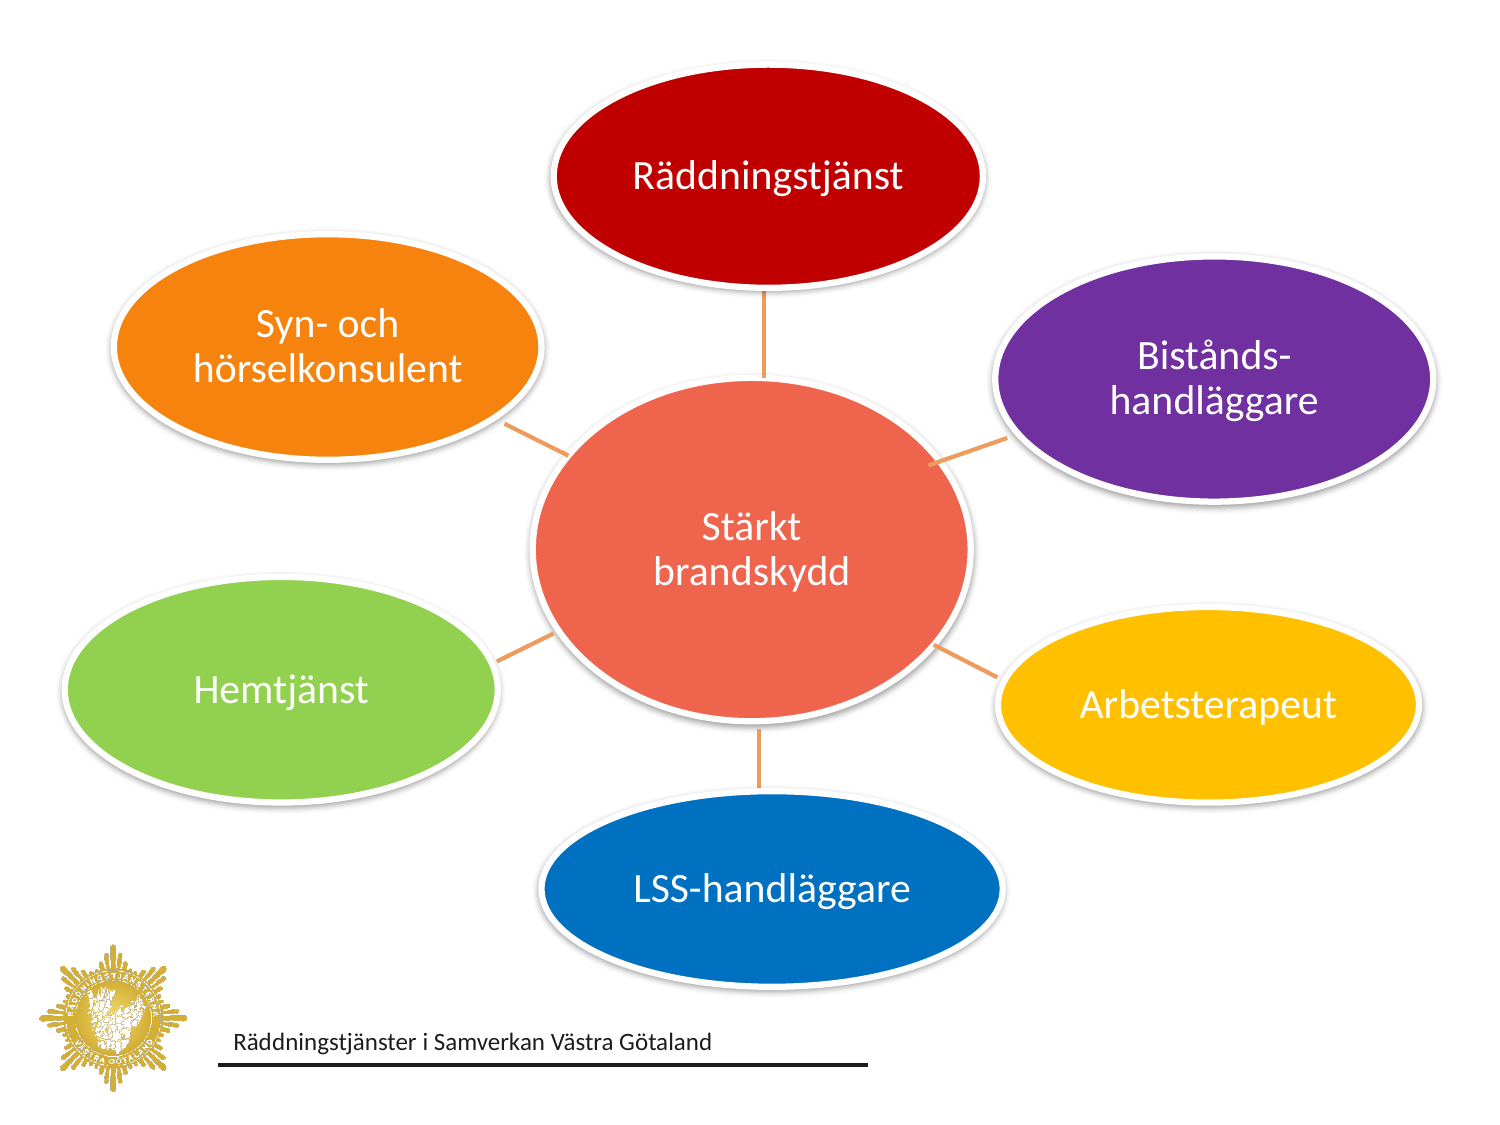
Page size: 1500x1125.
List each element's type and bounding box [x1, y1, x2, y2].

text_box [64, 64, 1434, 988]
picture [39, 944, 187, 1092]
